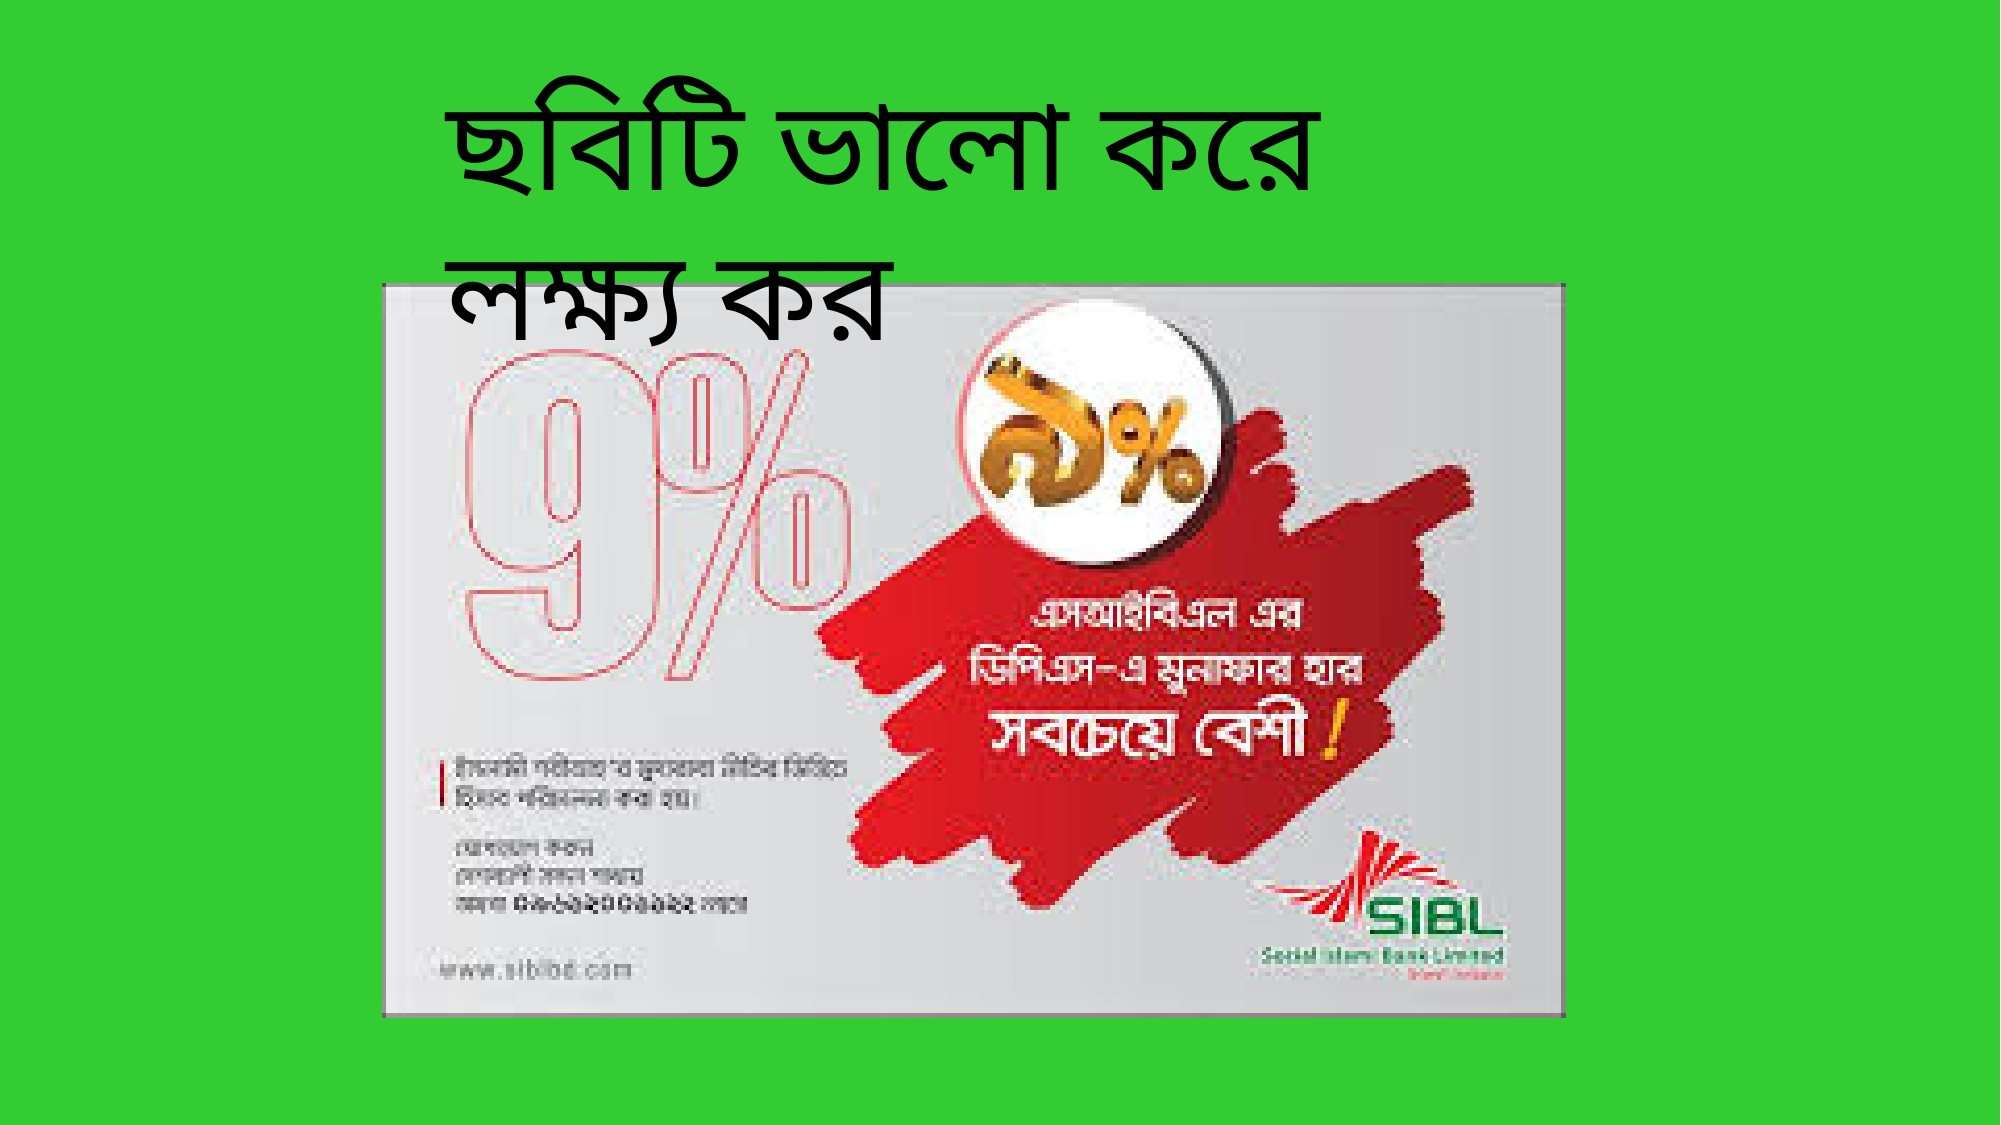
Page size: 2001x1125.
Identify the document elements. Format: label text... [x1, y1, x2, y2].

picture [382, 283, 1566, 1018]
text_box ছবিটি ভালো করে লক্ষ্য কর [432, 57, 1592, 373]
